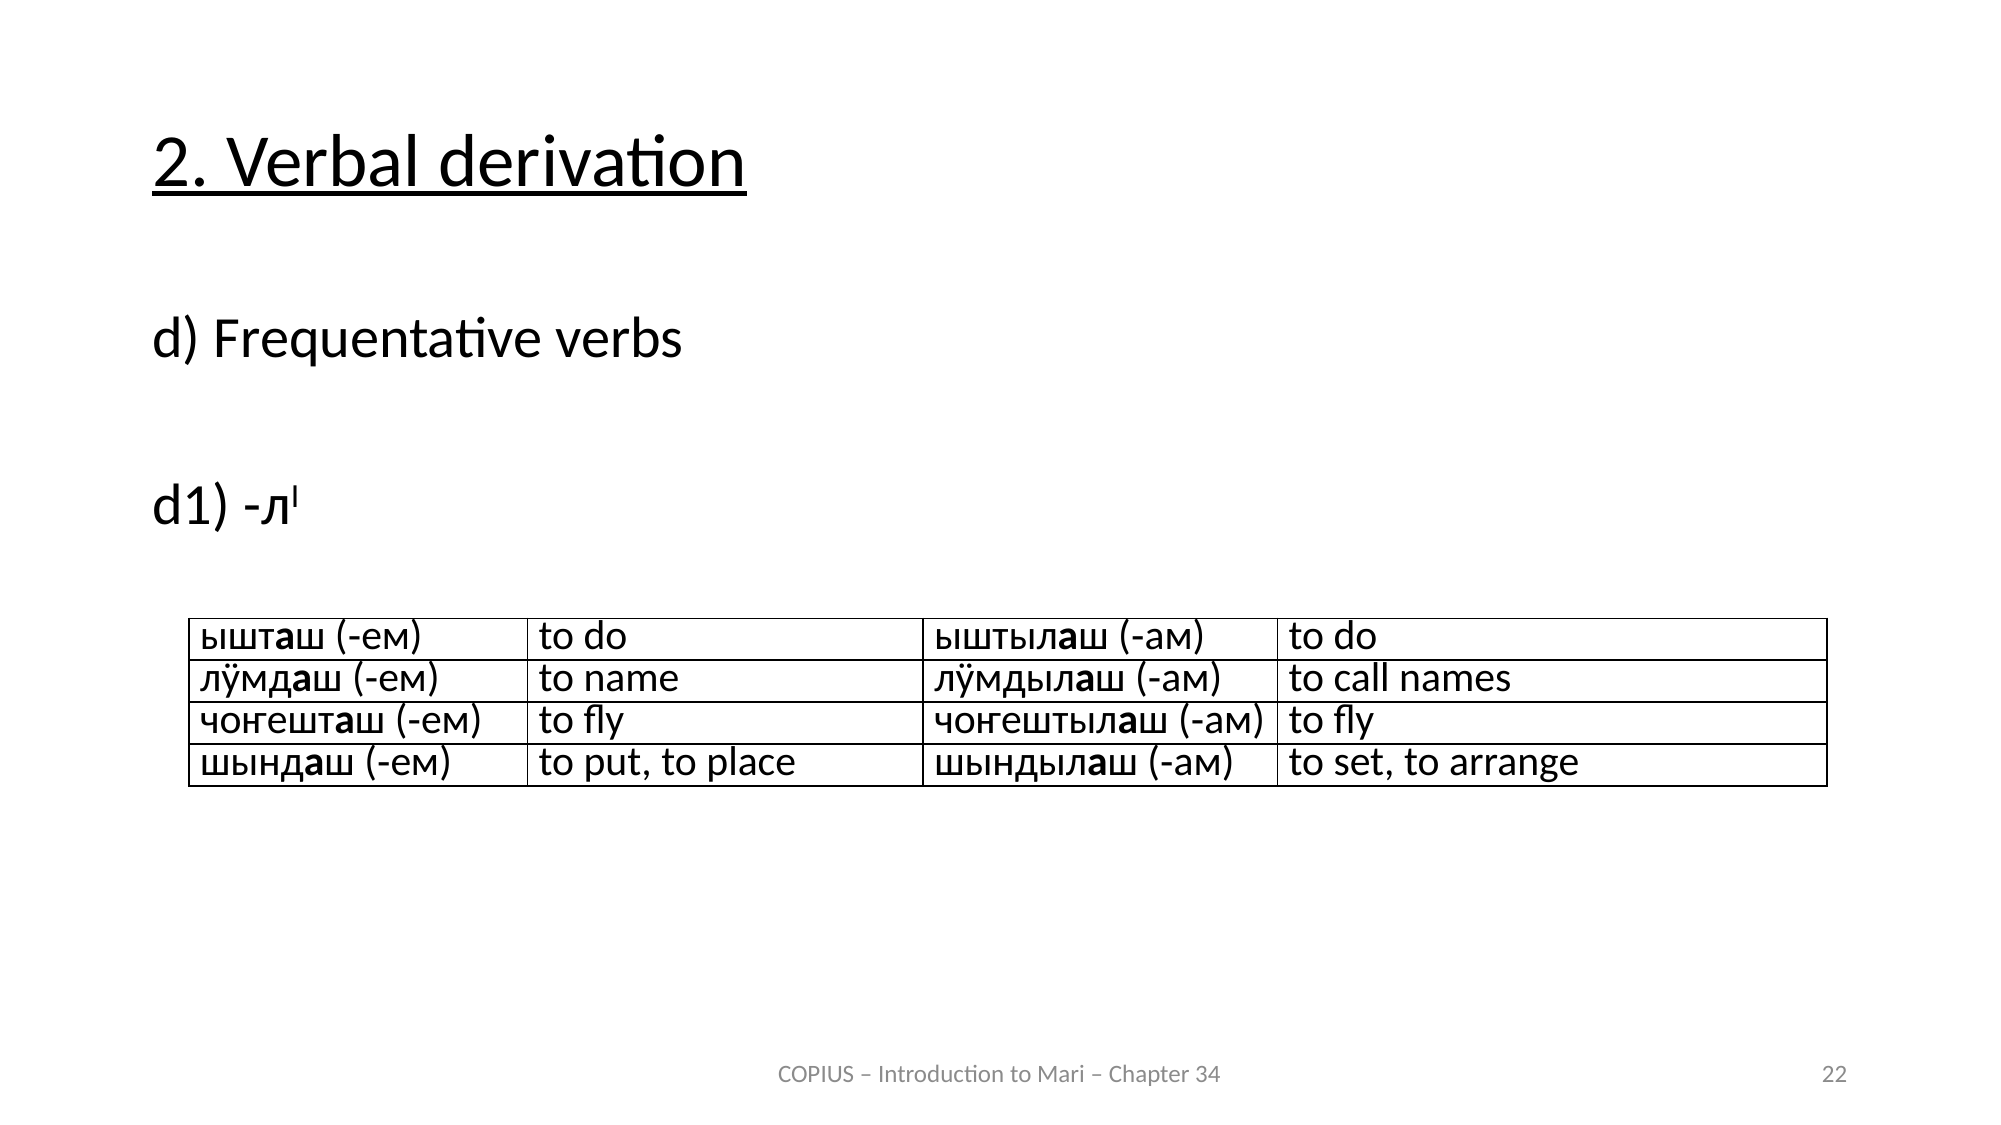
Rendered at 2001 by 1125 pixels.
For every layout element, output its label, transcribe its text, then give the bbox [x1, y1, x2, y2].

table_header to do [528, 619, 922, 659]
table_cell лӱмдылаш (‑ам) [924, 661, 1277, 701]
table_header ыштылаш (‑ам) [924, 619, 1277, 659]
table_cell лӱмдаш (‑ем) [190, 661, 527, 701]
table_cell to fly [1278, 703, 1826, 743]
table_header to do [1278, 619, 1826, 659]
table_cell чоҥештылаш (‑ам) [924, 703, 1277, 743]
table_cell to fly [528, 703, 922, 743]
list 2. Verbal derivation [137, 113, 1863, 239]
footer COPIUS – Introduction to Mari – Chapter 34 [662, 1042, 1338, 1103]
table_cell to set, to arrange [1278, 745, 1826, 785]
table_cell to put, to place [528, 745, 922, 785]
table_cell шындаш (‑ем) [190, 745, 527, 785]
table_cell to call names [1278, 661, 1826, 701]
table_cell чоҥешташ (‑ем) [190, 703, 527, 743]
table_cell to name [528, 661, 922, 701]
table_header ышташ (‑ем) [190, 619, 527, 659]
text_box d) Frequentative verbs d1) -лI [137, 299, 1863, 1014]
slide_number 22 [1412, 1042, 1863, 1103]
table_cell шындылаш (‑ам) [924, 745, 1277, 785]
